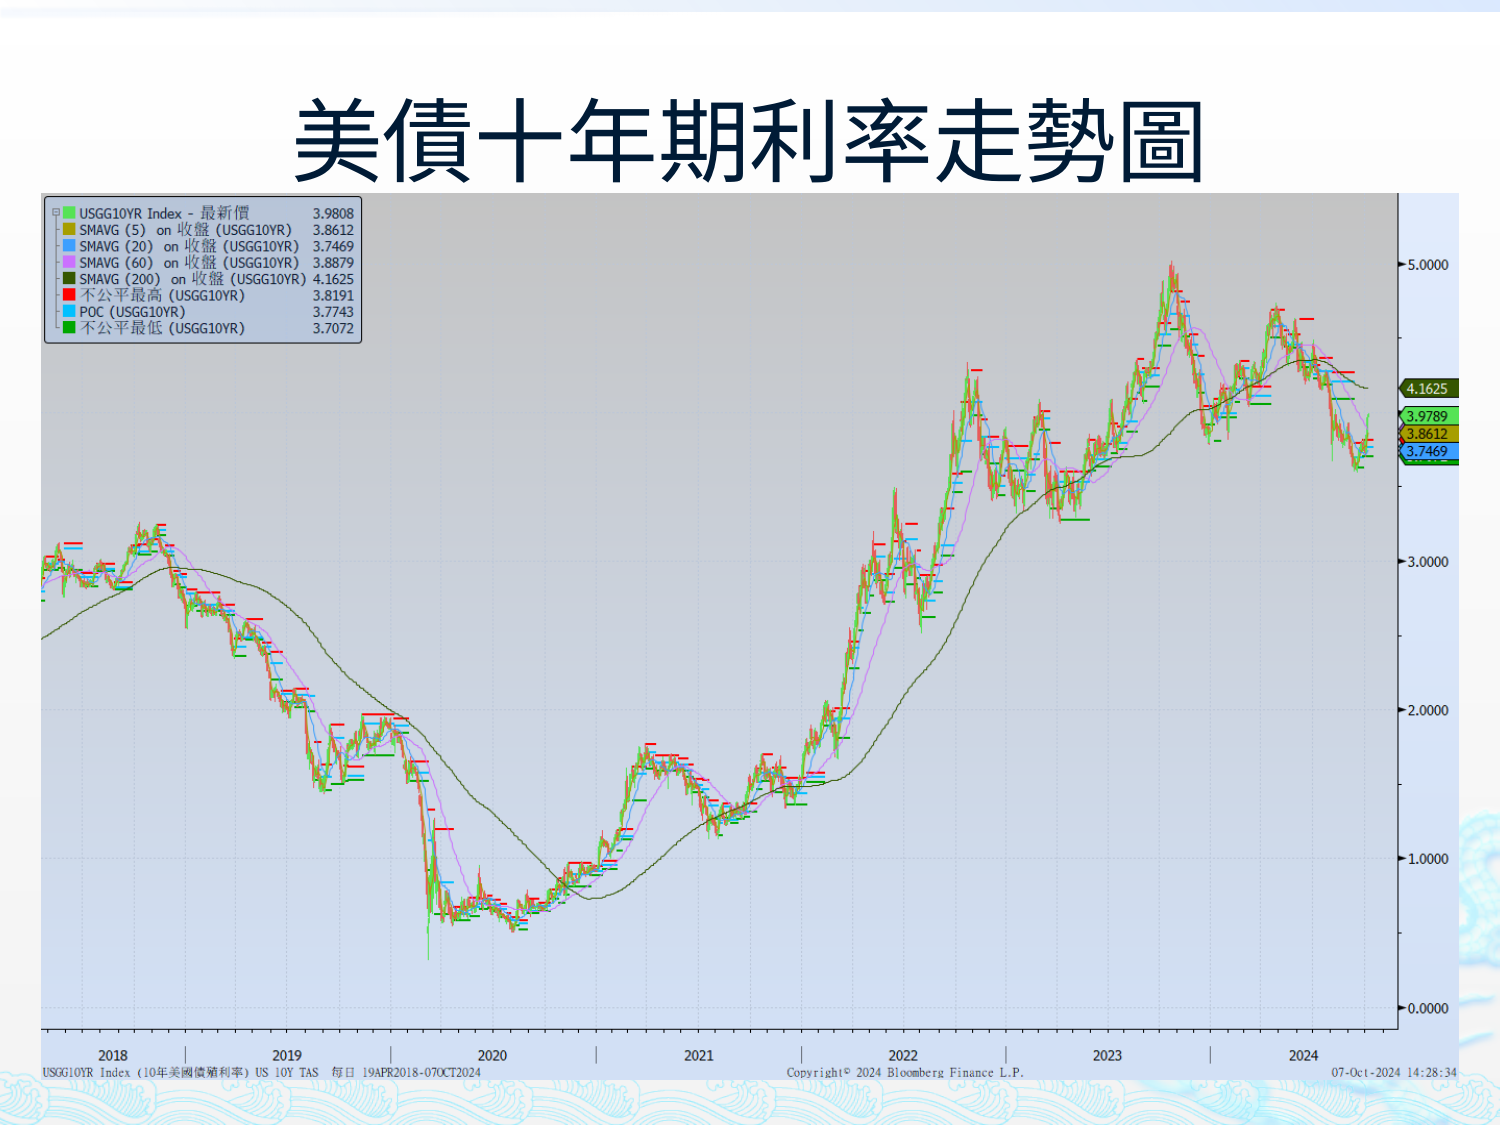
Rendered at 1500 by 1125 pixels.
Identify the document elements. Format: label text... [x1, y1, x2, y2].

picture [40, 193, 1460, 1081]
title 美債十年期利率走勢圖 [75, 45, 1425, 193]
